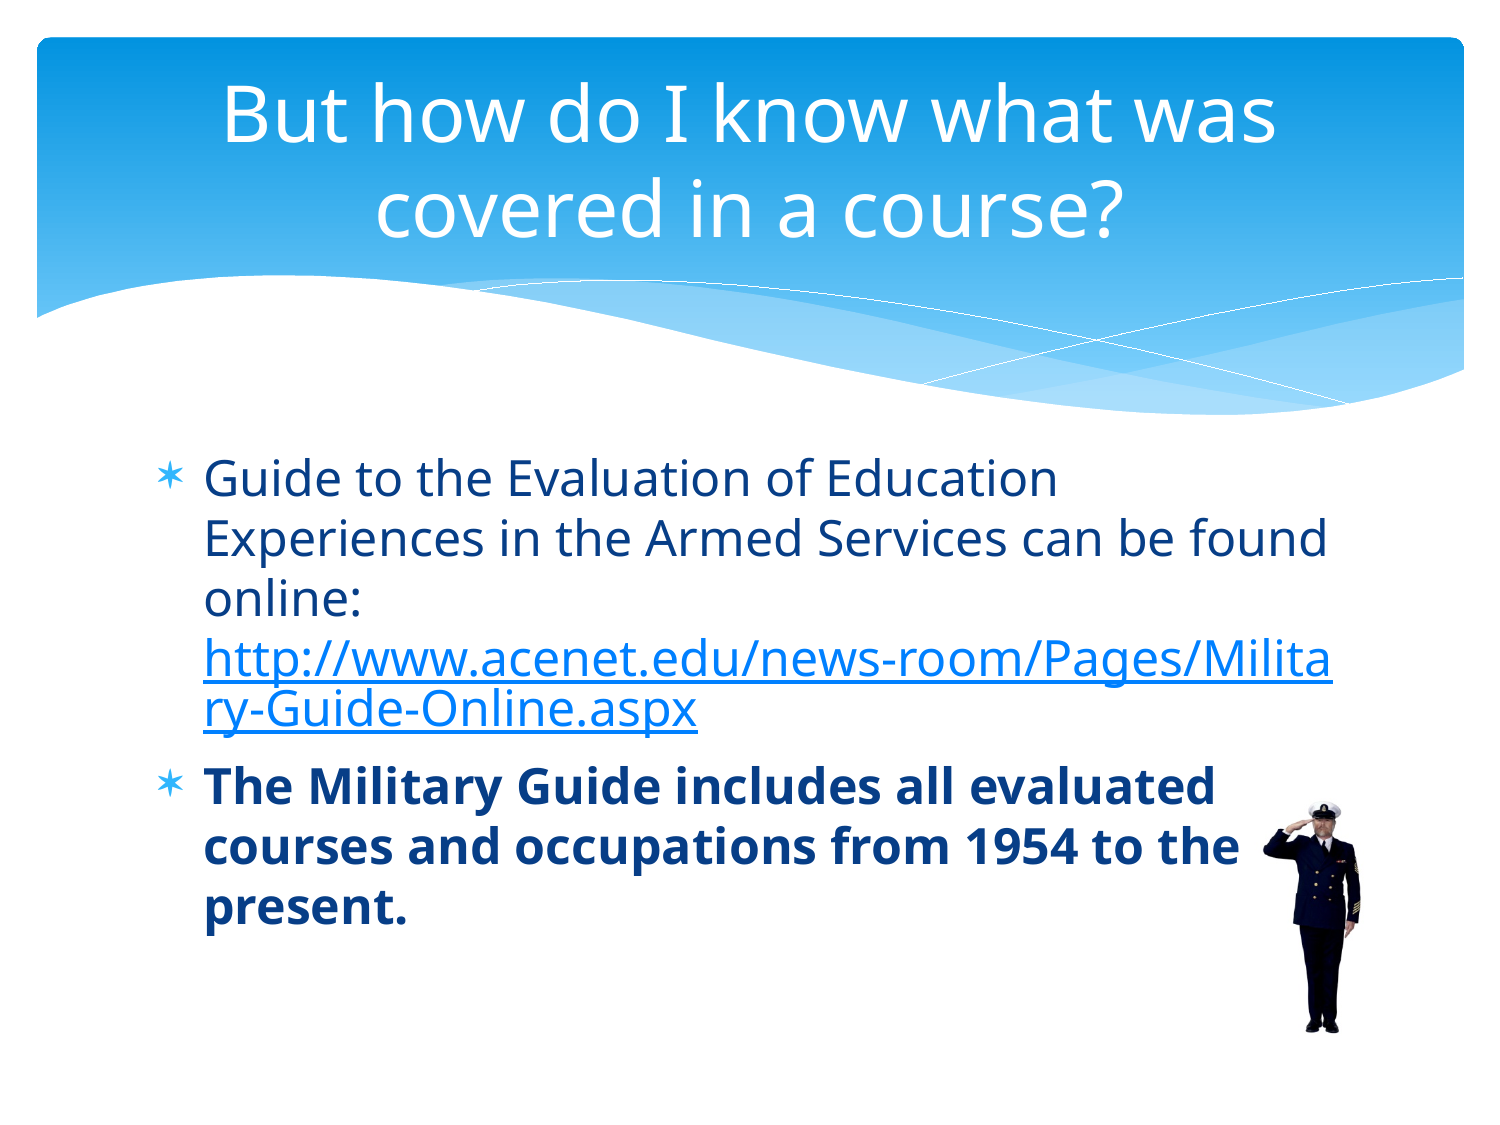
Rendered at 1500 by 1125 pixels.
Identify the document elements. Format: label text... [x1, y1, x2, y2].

list Guide to the Evaluation of Education Experiences in the Armed Services can be found online: http://www.acenet.edu/news-room/Pages/Military-Guide-Online.aspx The Military Guide includes all evaluated courses and occupations from 1954 to the present. [143, 438, 1359, 1005]
picture [1254, 787, 1377, 1038]
title But how do I know what was covered in a course? [75, 55, 1425, 261]
